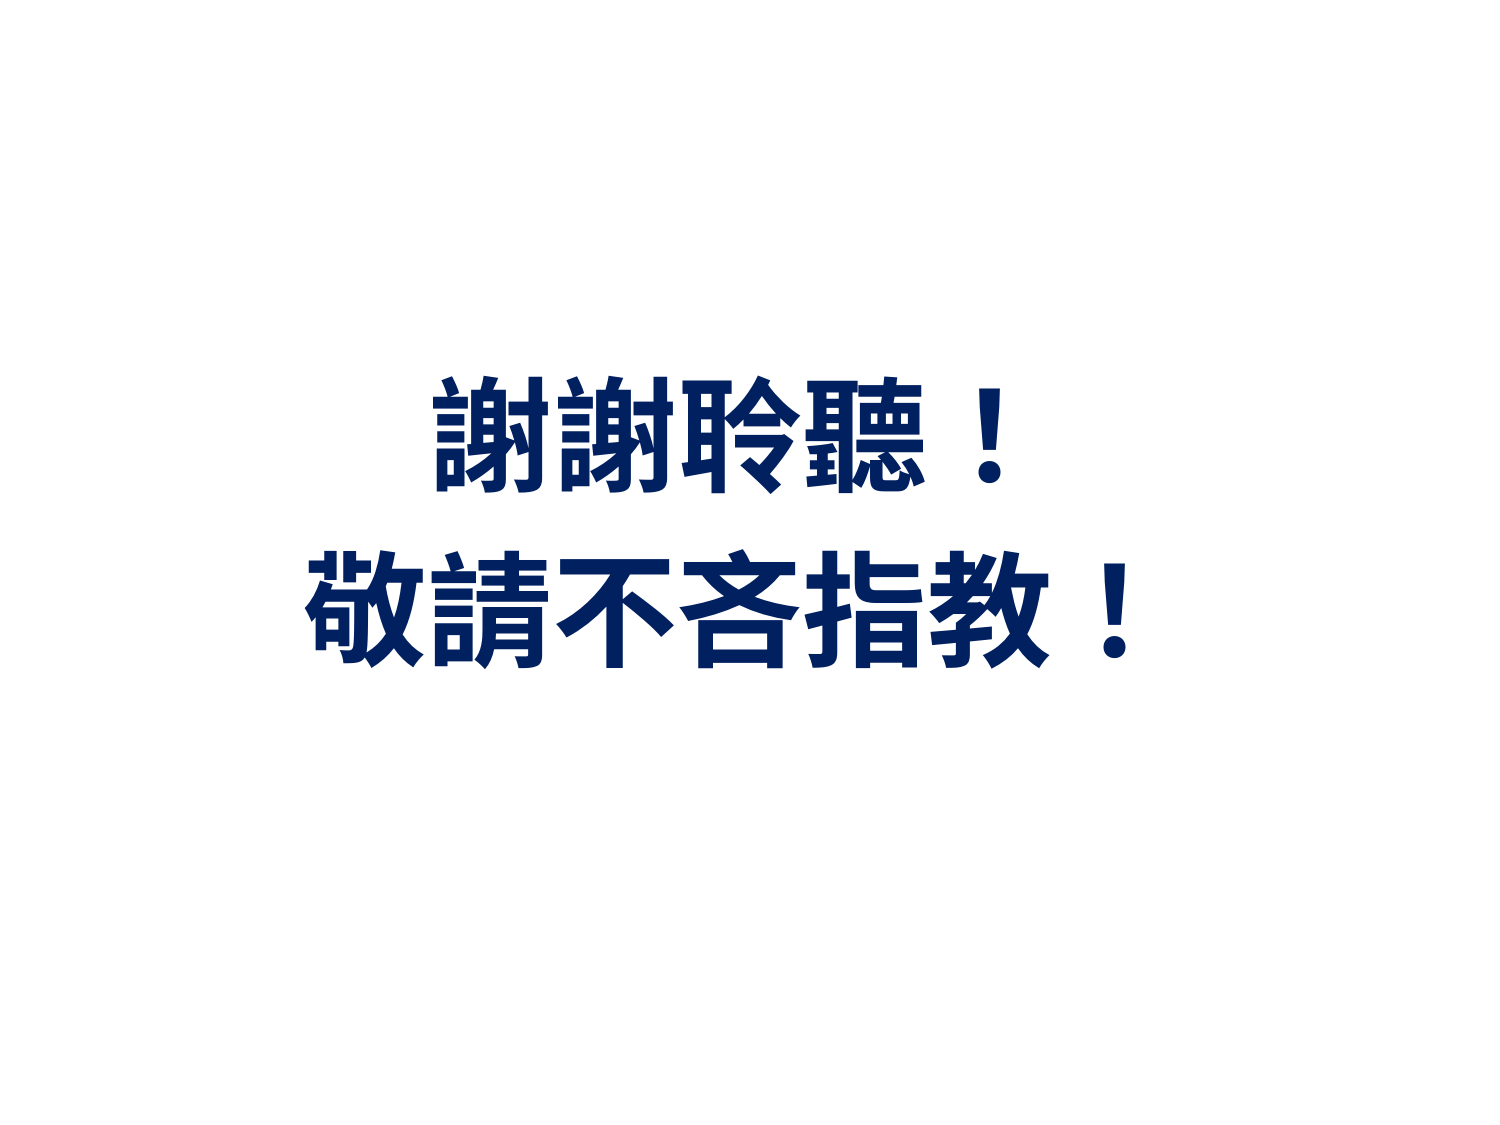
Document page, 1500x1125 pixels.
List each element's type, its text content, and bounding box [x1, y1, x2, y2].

list 謝謝聆聽！ 敬請不吝指教！ [64, 349, 1415, 717]
